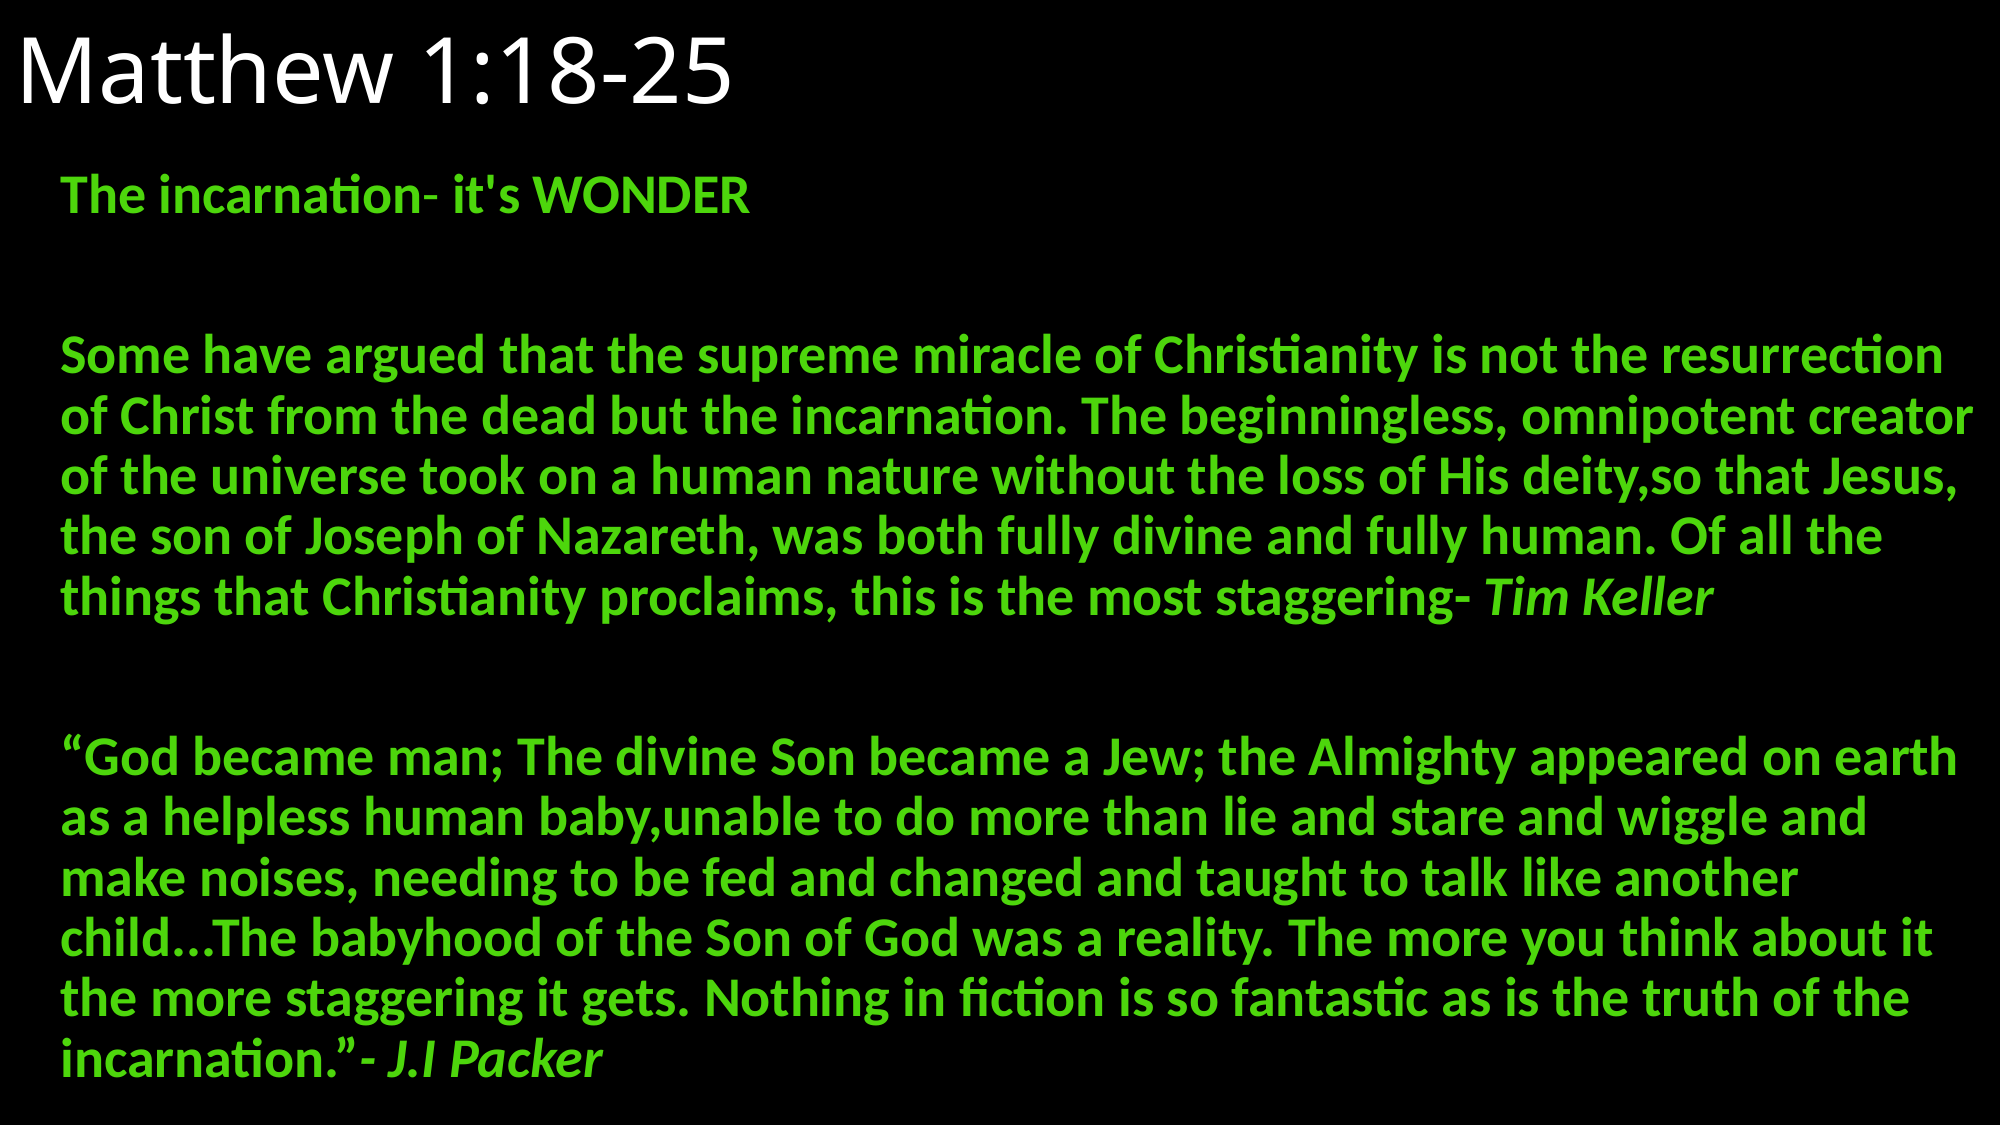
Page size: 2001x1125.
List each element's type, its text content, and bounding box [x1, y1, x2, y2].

title Matthew 1:18-25 [0, 0, 913, 149]
list The incarnation- it's WONDER Some have argued that the supreme miracle of Christianity is not the resurrection of Christ from the dead but the incarnation. The beginningless, omnipotent creator of the universe took on a human nature without the loss of His deity,so that Jesus, the son of Joseph of Nazareth, was both fully divine and fully human. Of all the things that Christianity proclaims, this is the most staggering- Tim Keller “God became man; The divine Son became a Jew; the Almighty appeared on earth as a helpless human baby,unable to do more than lie and stare and wiggle and make noises, needing to be fed and changed and taught to talk like another child...The babyhood of the Son of God was a reality. The more you think about it the more staggering it gets. Nothing in fiction is so fantastic as is the truth of the incarnation.”- J.I Packer [45, 157, 2000, 1108]
